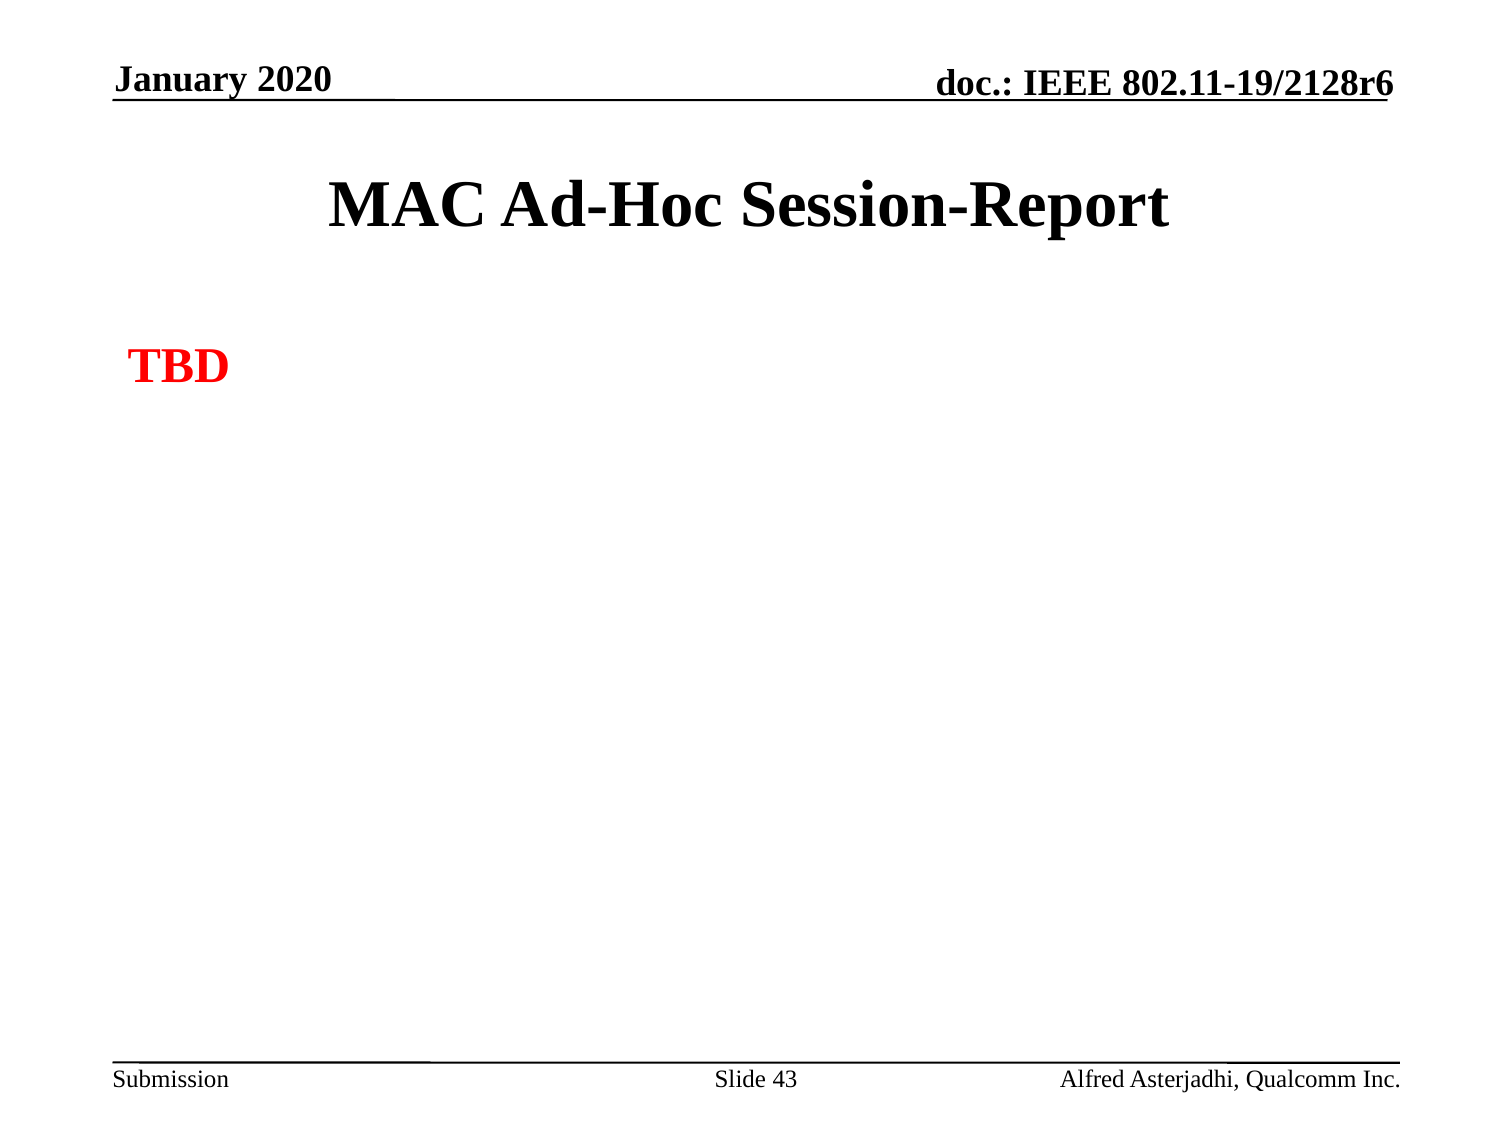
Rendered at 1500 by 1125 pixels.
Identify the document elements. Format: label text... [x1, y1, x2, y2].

list TBD [112, 324, 1388, 1000]
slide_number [114, 54, 493, 100]
slide_number Slide 43 [712, 1061, 800, 1123]
title MAC Ad-Hoc Session-Report [112, 112, 1388, 288]
footer Alfred Asterjadhi, Qualcomm Inc. [878, 1061, 1402, 1093]
